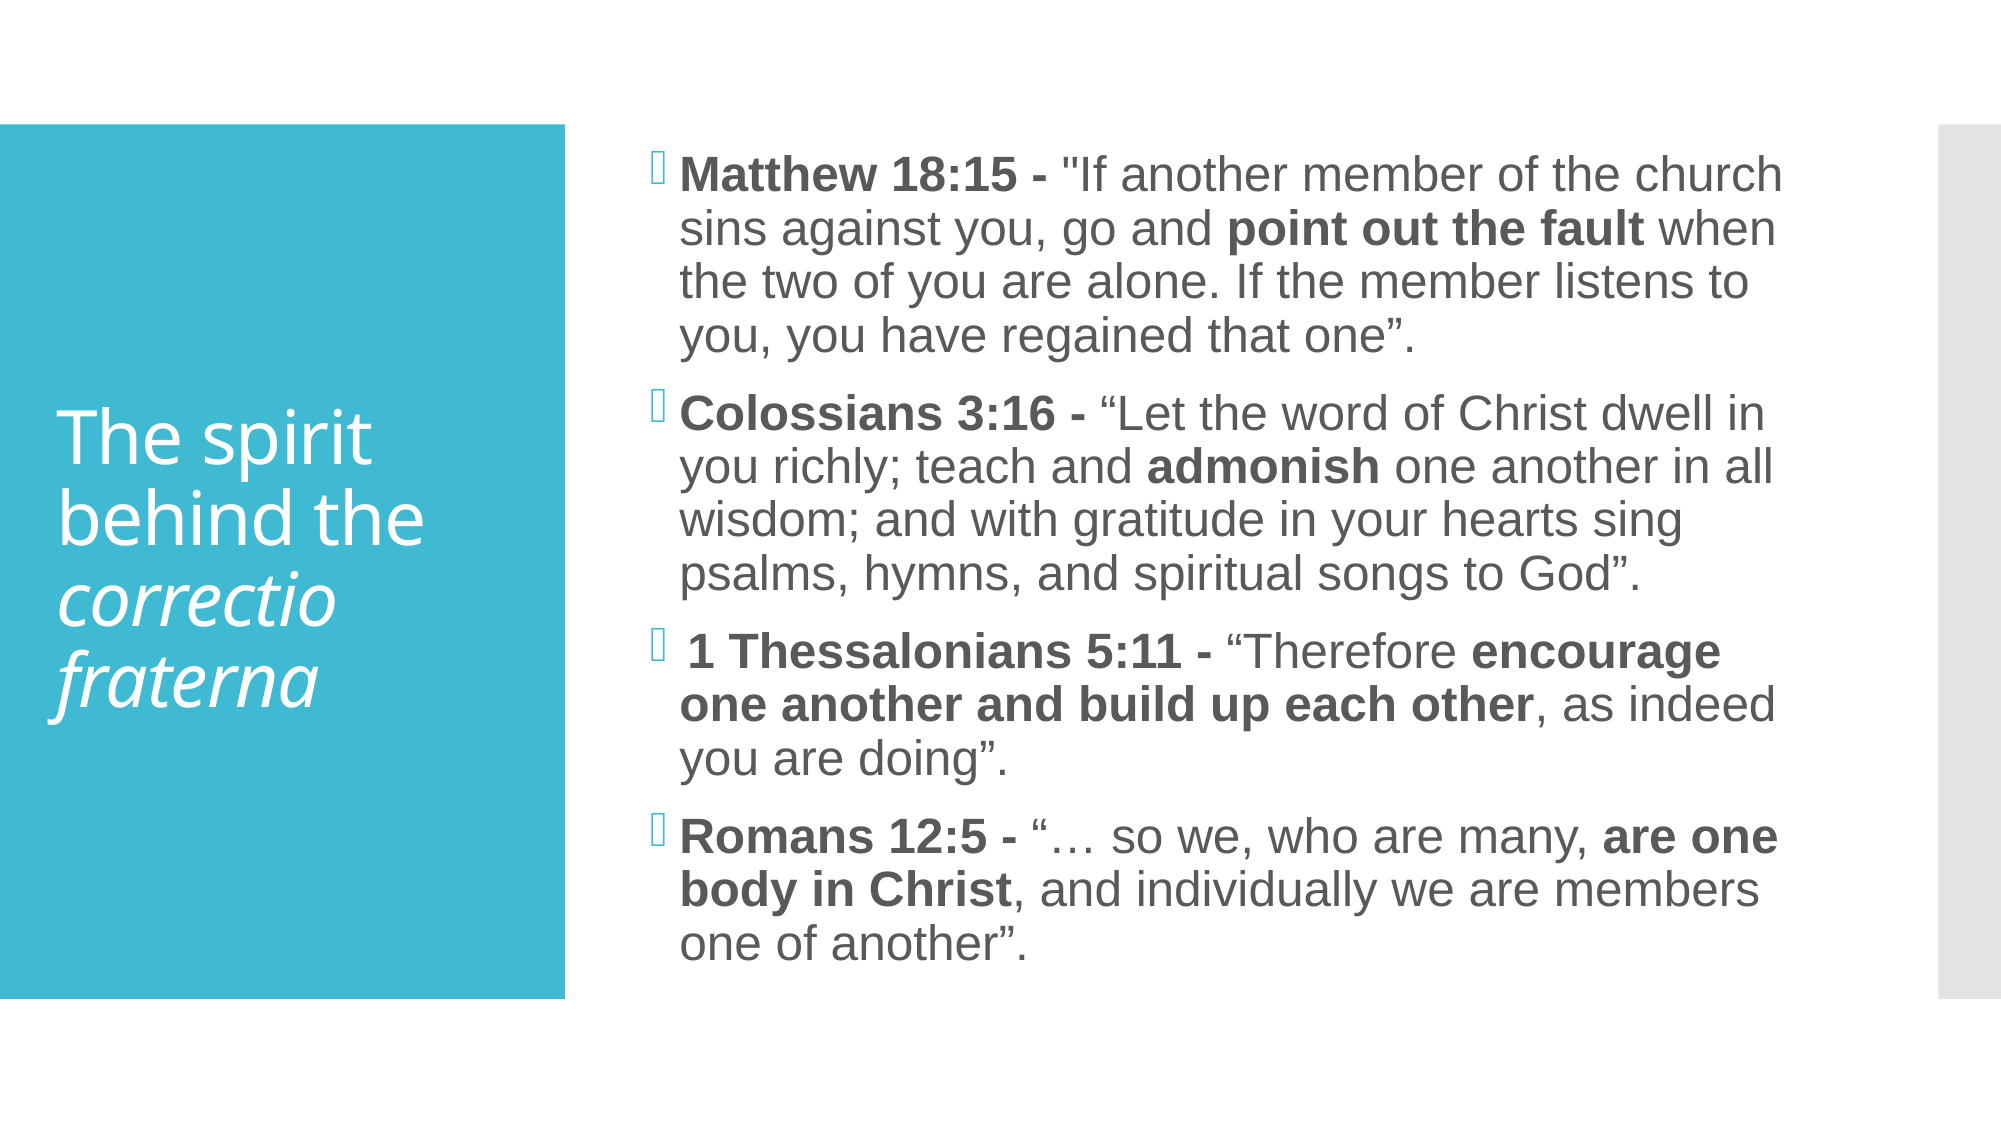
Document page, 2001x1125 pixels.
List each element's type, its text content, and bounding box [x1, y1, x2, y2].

list Matthew 18:15 - "If another member of the church sins against you, go and point out the fault when the two of you are alone. If the member listens to you, you have regained that one”. Colossians 3:16 - “Let the word of Christ dwell in you richly; teach and admonish one another in all wisdom; and with gratitude in your hearts sing psalms, hymns, and spiritual songs to God”. 1 Thessalonians 5:11 - “Therefore encourage one another and build up each other, as indeed you are doing”. Romans 12:5 - “… so we, who are many, are one body in Christ, and individually we are members one of another”. [634, 141, 1835, 982]
title The spirit behind the correctio fraterna [41, 184, 525, 940]
